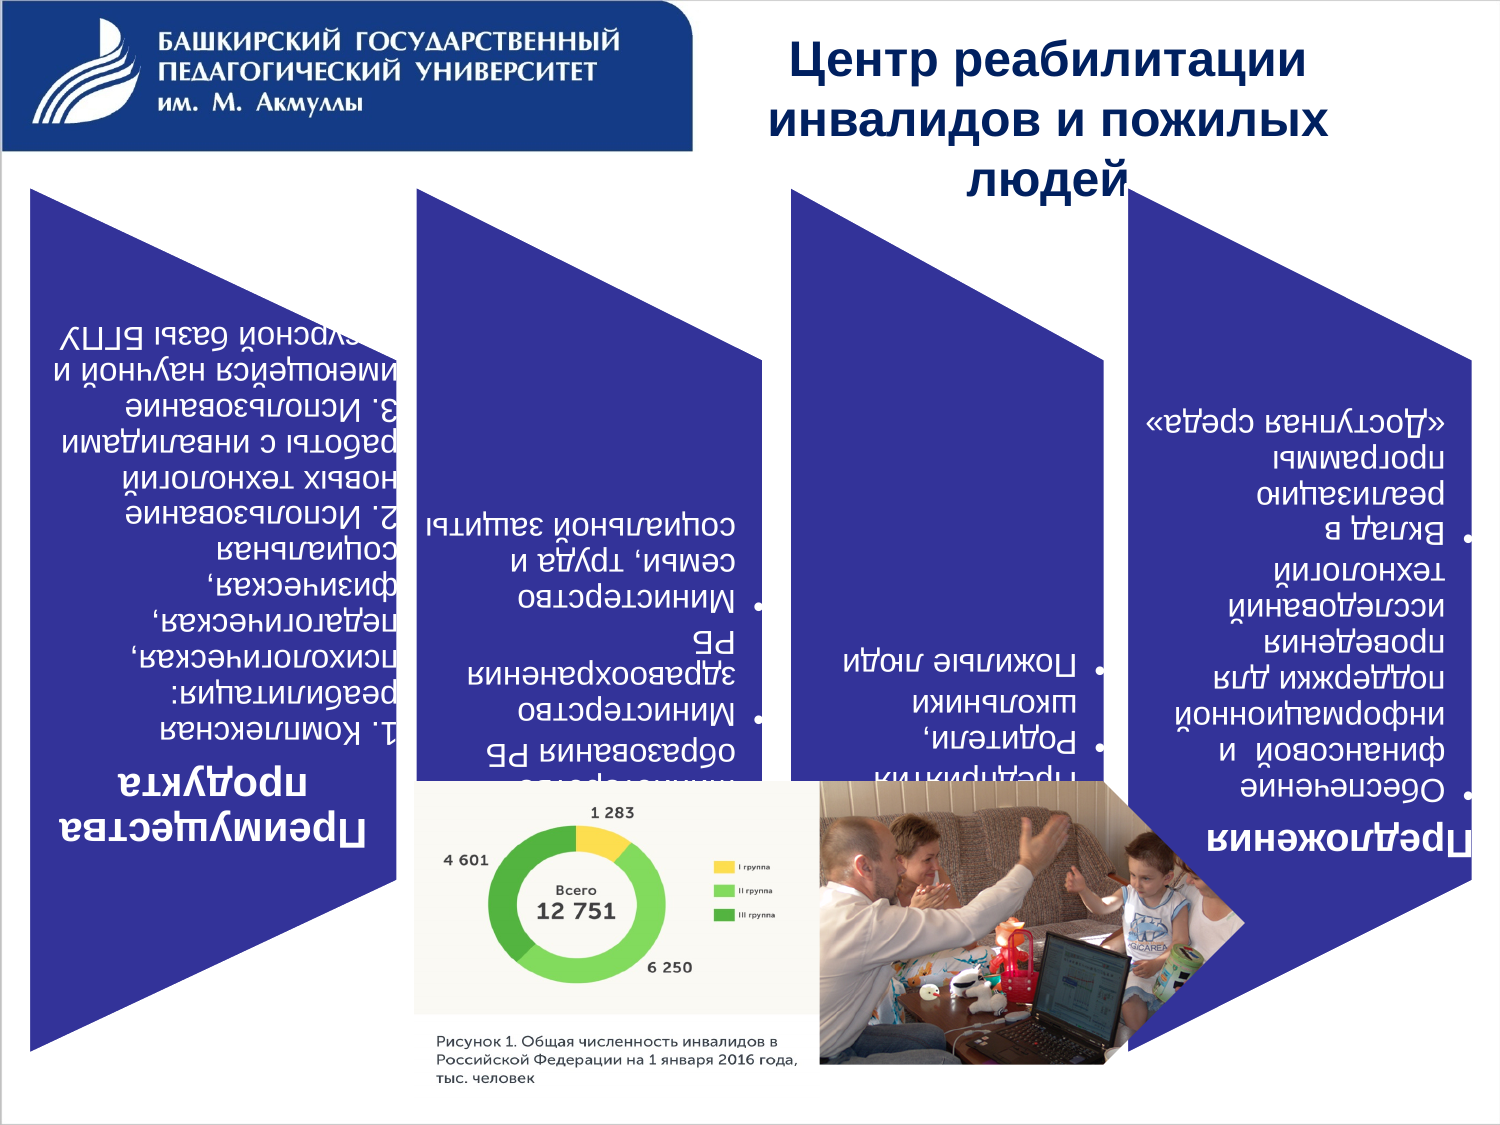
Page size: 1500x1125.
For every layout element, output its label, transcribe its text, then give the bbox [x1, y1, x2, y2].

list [27, 184, 1474, 1056]
picture [0, 0, 1500, 1125]
title Центр реабилитации инвалидов и пожилых людей [671, 0, 1426, 183]
